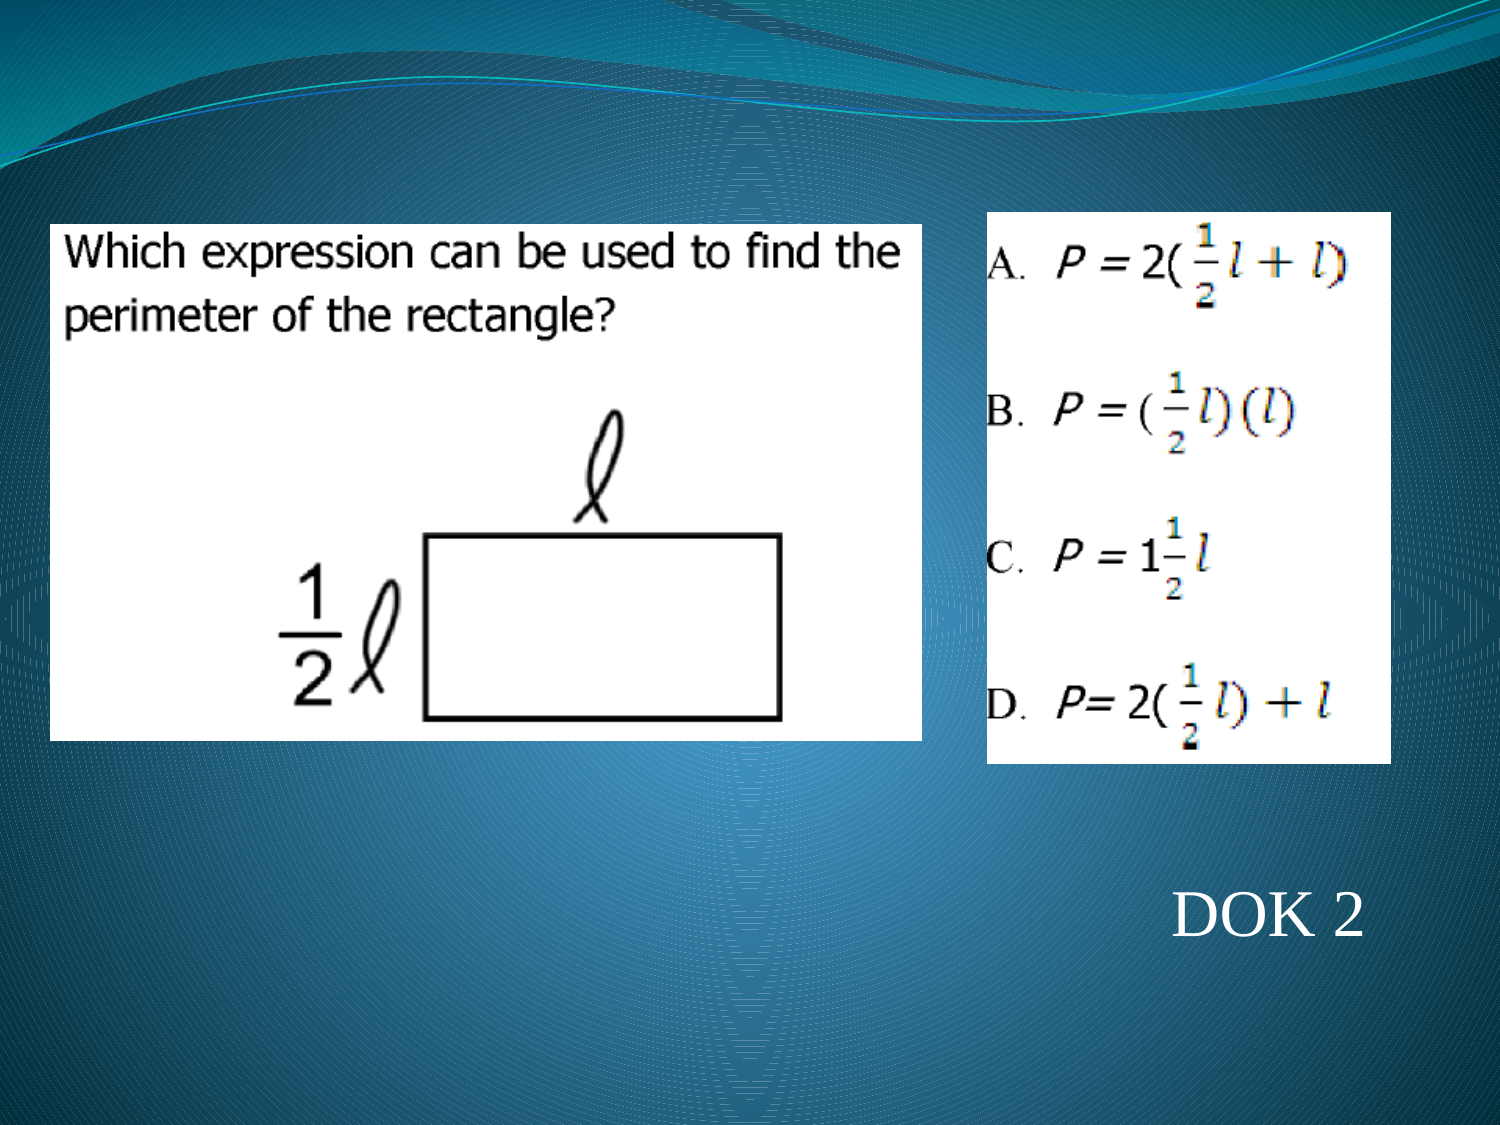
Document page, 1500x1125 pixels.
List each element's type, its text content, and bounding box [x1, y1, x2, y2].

picture [49, 224, 923, 741]
text_box DOK 2 [1100, 862, 1438, 958]
picture [987, 212, 1391, 765]
